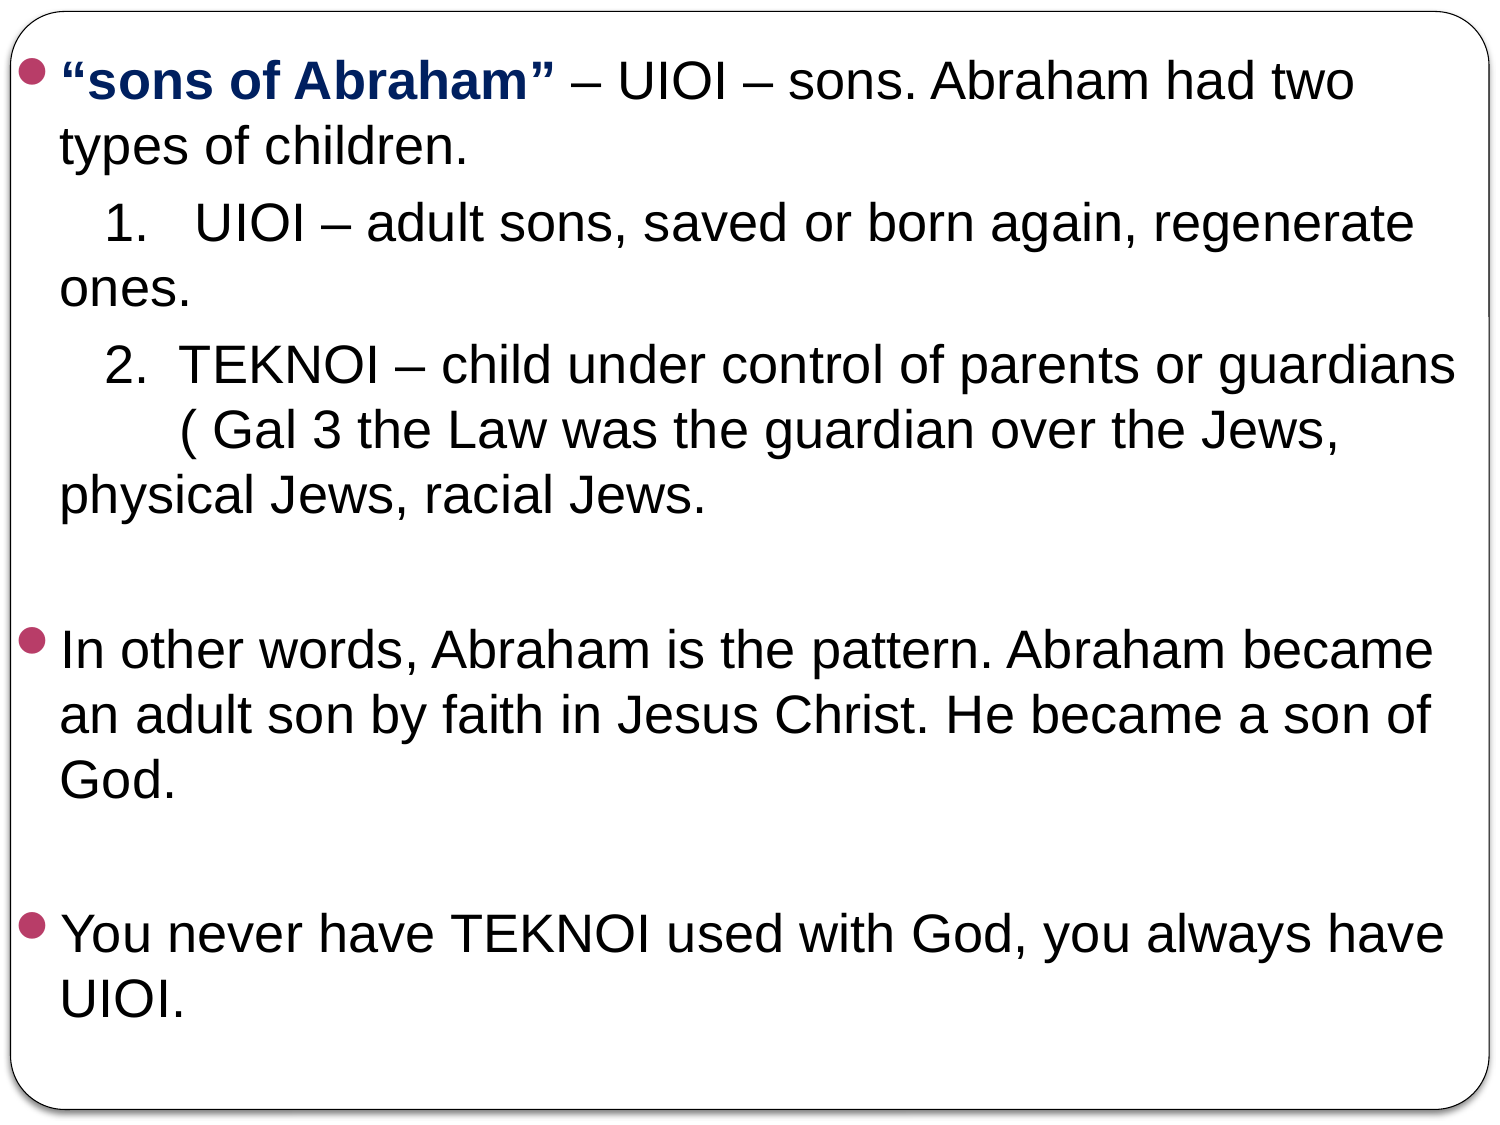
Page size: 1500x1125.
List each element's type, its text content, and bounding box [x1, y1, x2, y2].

list “sons of Abraham” – UIOI – sons. Abraham had two types of children. 1. UIOI – adult sons, saved or born again, regenerate ones. 2. TEKNOI – child under control of parents or guardians ( Gal 3 the Law was the guardian over the Jews, physical Jews, racial Jews. In other words, Abraham is the pattern. Abraham became an adult son by faith in Jesus Christ. He became a son of God. You never have TEKNOI used with God, you always have UIOI. [0, 37, 1500, 1125]
